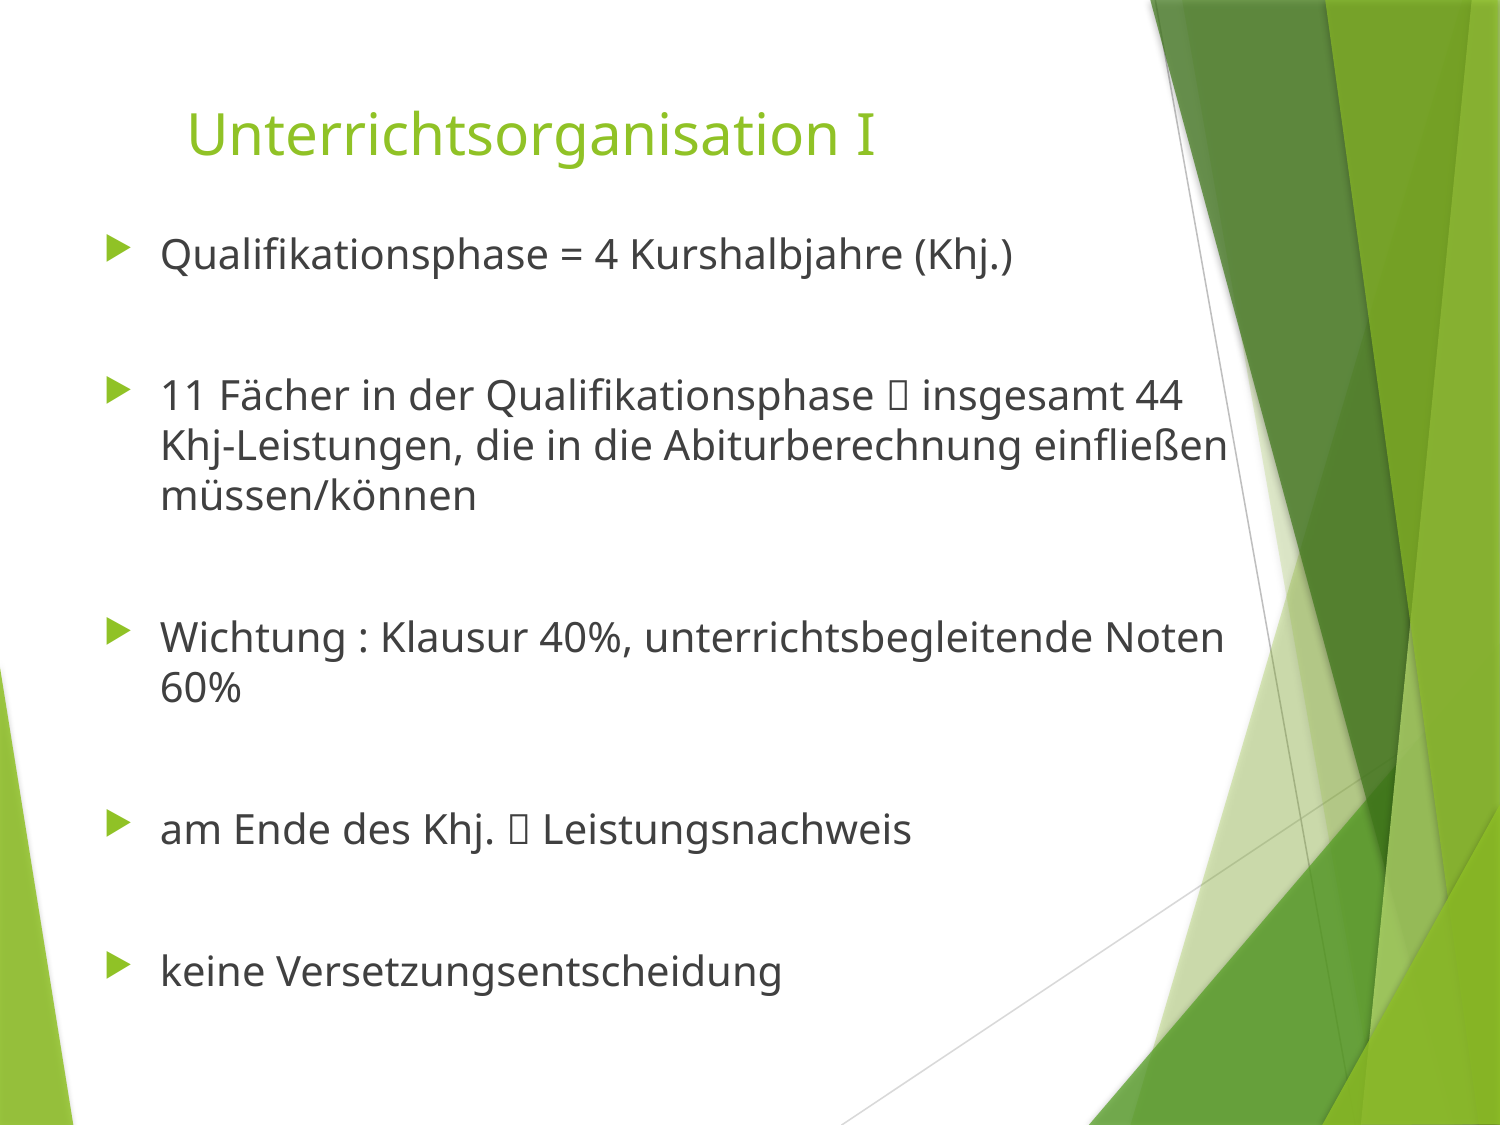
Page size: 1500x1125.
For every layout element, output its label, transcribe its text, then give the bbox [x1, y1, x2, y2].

title Unterrichtsorganisation I [171, 90, 1324, 220]
list Qualifikationsphase = 4 Kurshalbjahre (Khj.) 11 Fächer in der Qualifikationsphase  insgesamt 44 Khj-Leistungen, die in die Abiturberechnung einfließen müssen/können Wichtung : Klausur 40%, unterrichtsbegleitende Noten 60% am Ende des Khj.  Leistungsnachweis keine Versetzungsentscheidung [88, 219, 1283, 957]
